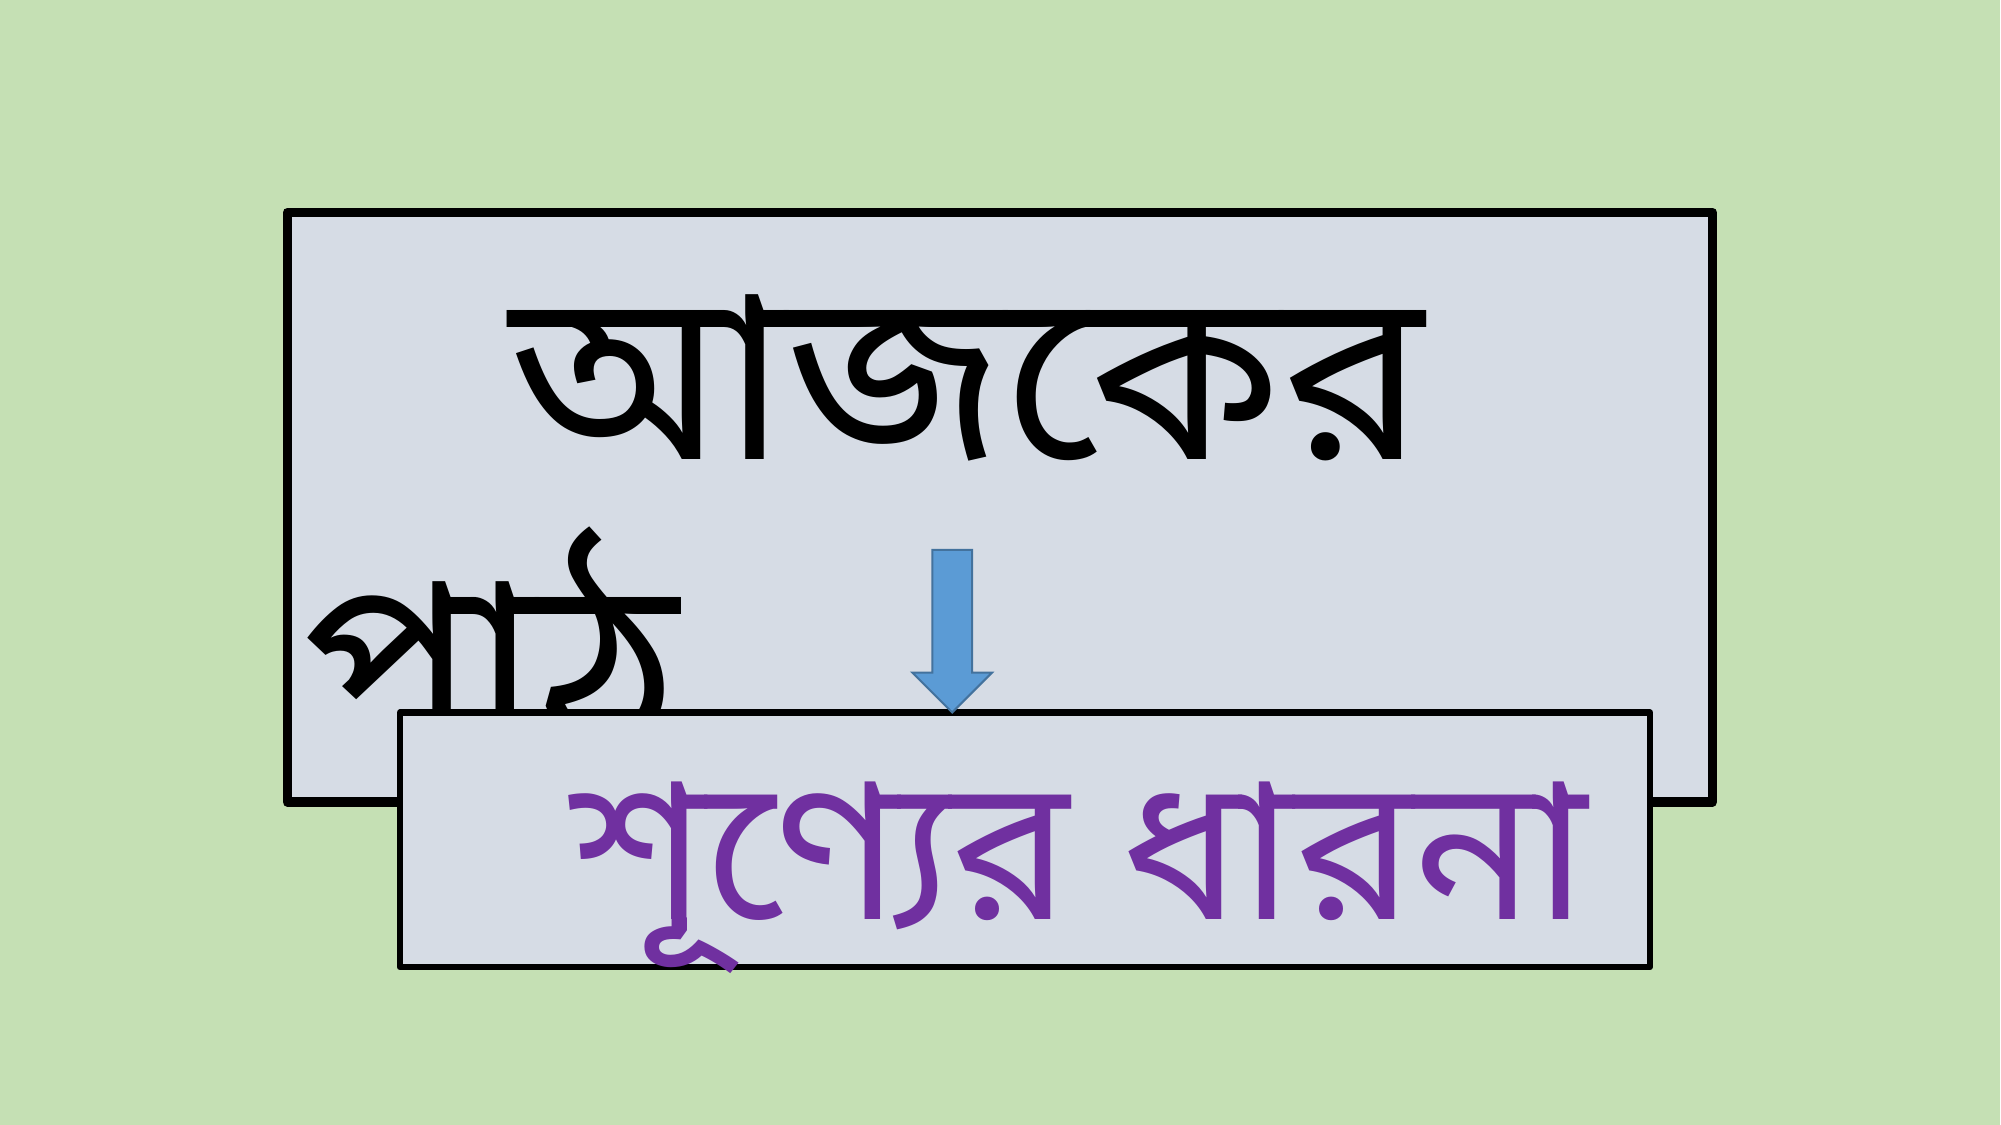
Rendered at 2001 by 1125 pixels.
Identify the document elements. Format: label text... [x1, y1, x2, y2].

text_box শূণ্যের ধারনা [399, 712, 1650, 968]
text_box আজকের পাঠ [287, 212, 1713, 803]
text_box [909, 548, 995, 714]
